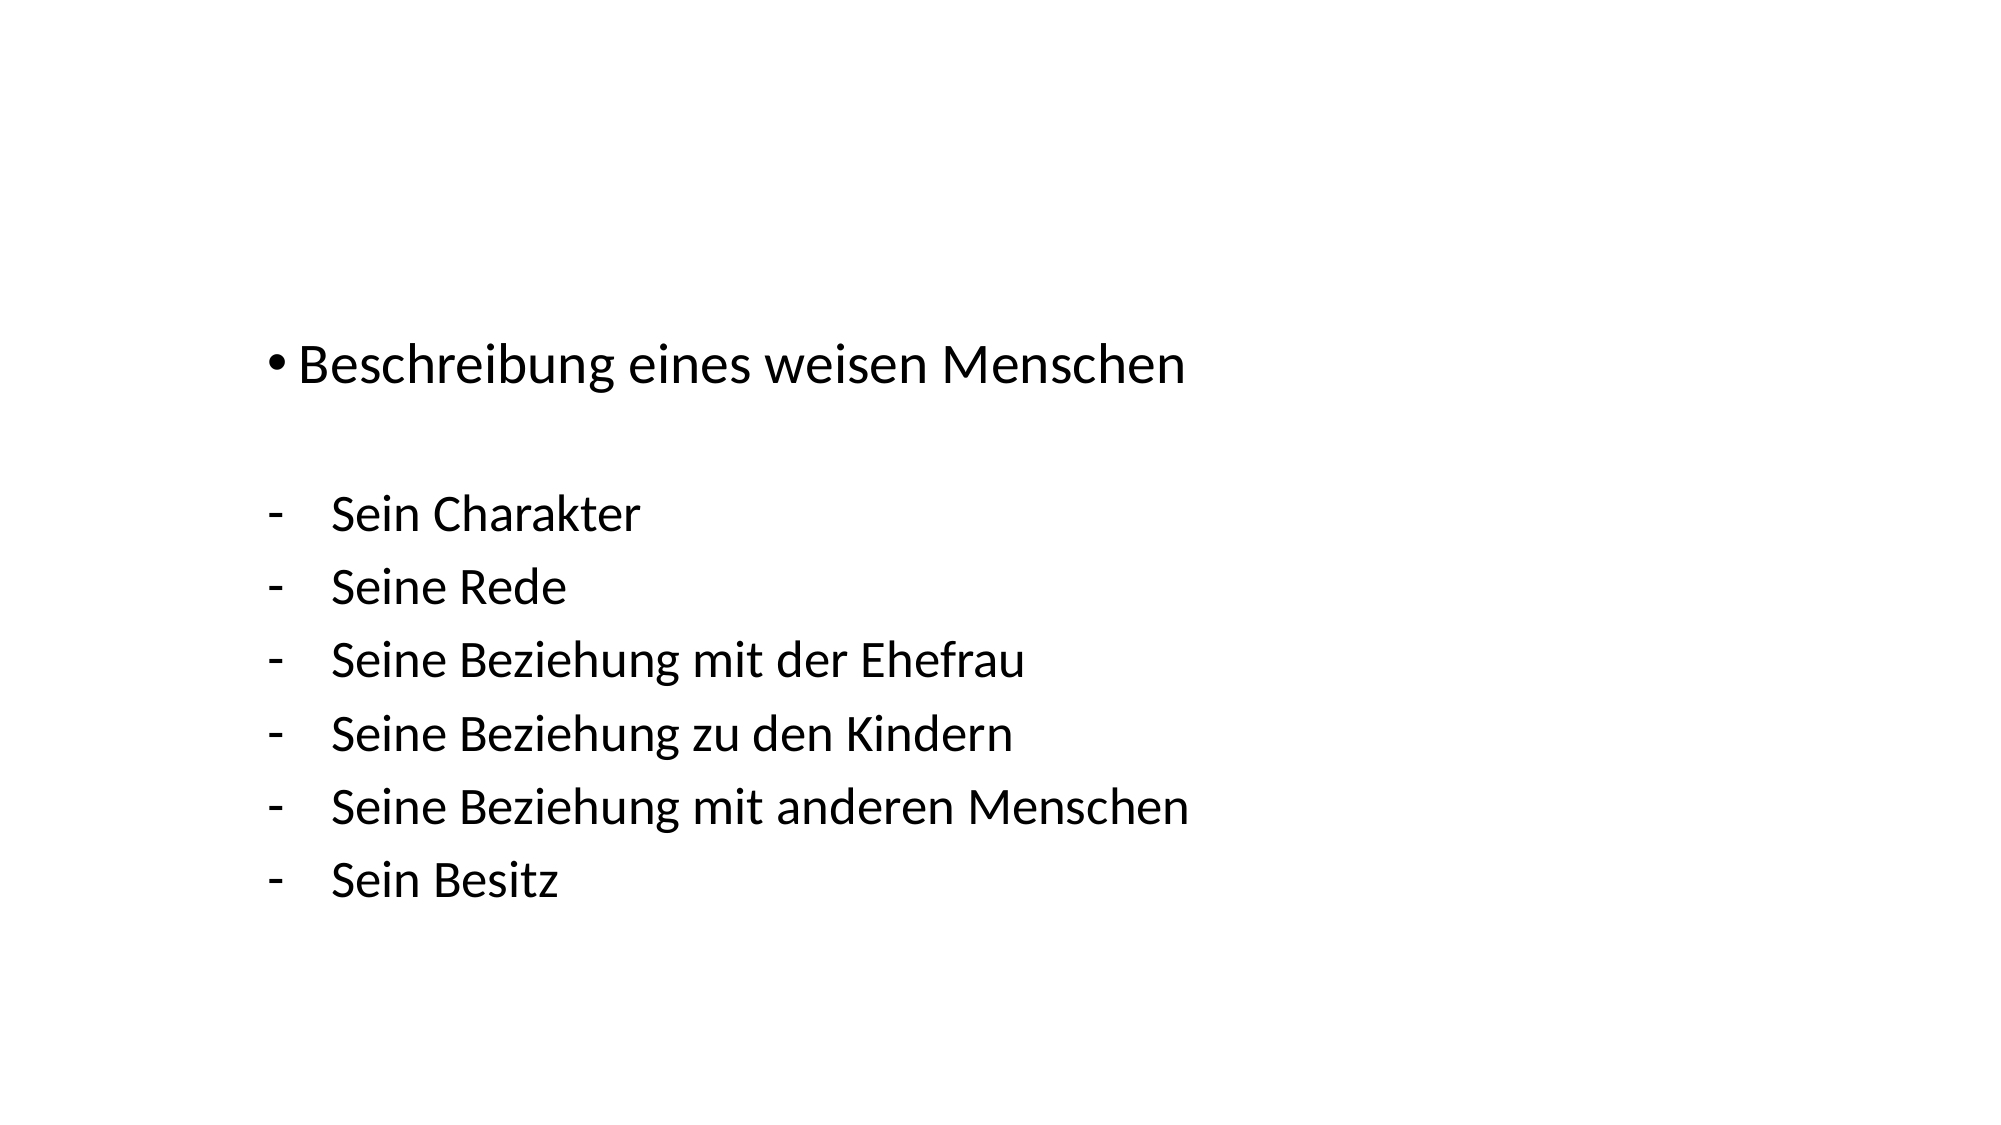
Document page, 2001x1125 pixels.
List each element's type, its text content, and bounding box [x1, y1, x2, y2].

text_box Beschreibung eines weisen Menschen Sein Charakter Seine Rede Seine Beziehung mit der Ehefrau Seine Beziehung zu den Kindern Seine Beziehung mit anderen Menschen Sein Besitz [252, 326, 1753, 924]
